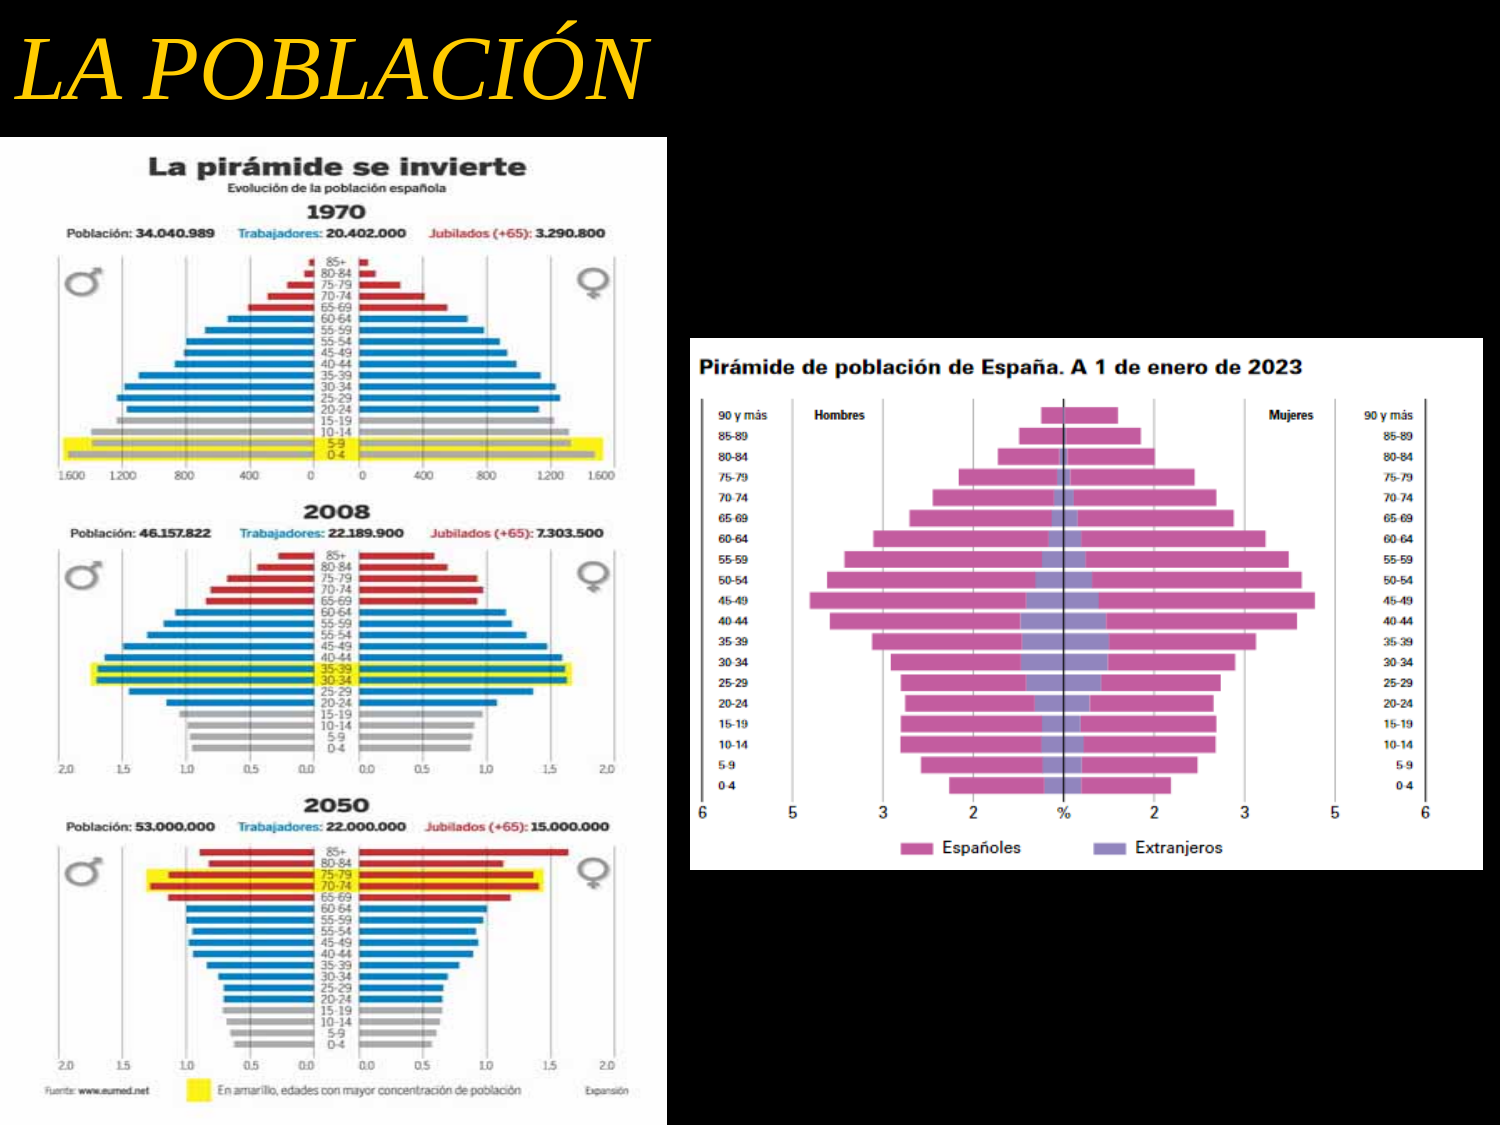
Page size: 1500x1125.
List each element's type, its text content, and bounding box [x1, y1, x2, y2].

picture [690, 337, 1483, 870]
title LA POBLACIÓN [0, 0, 1500, 125]
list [0, 137, 667, 1125]
